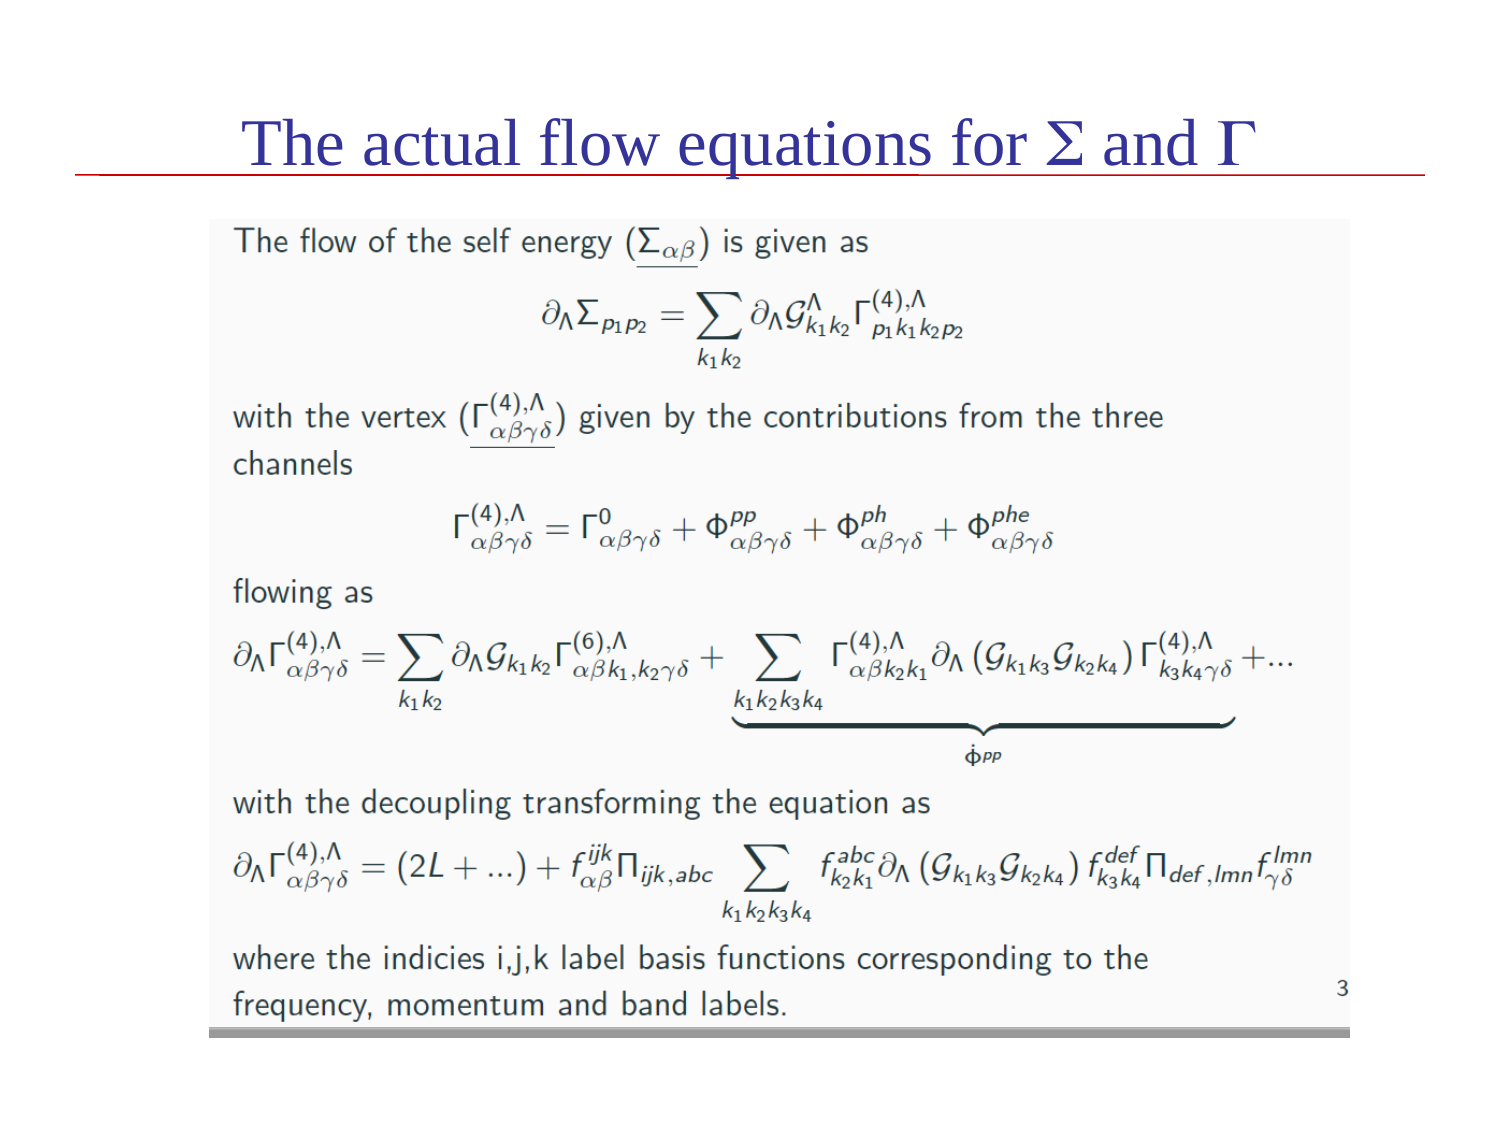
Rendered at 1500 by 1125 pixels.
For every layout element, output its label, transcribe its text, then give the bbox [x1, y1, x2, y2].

title The actual flow equations for S and G [75, 45, 1425, 233]
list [209, 219, 1350, 1038]
